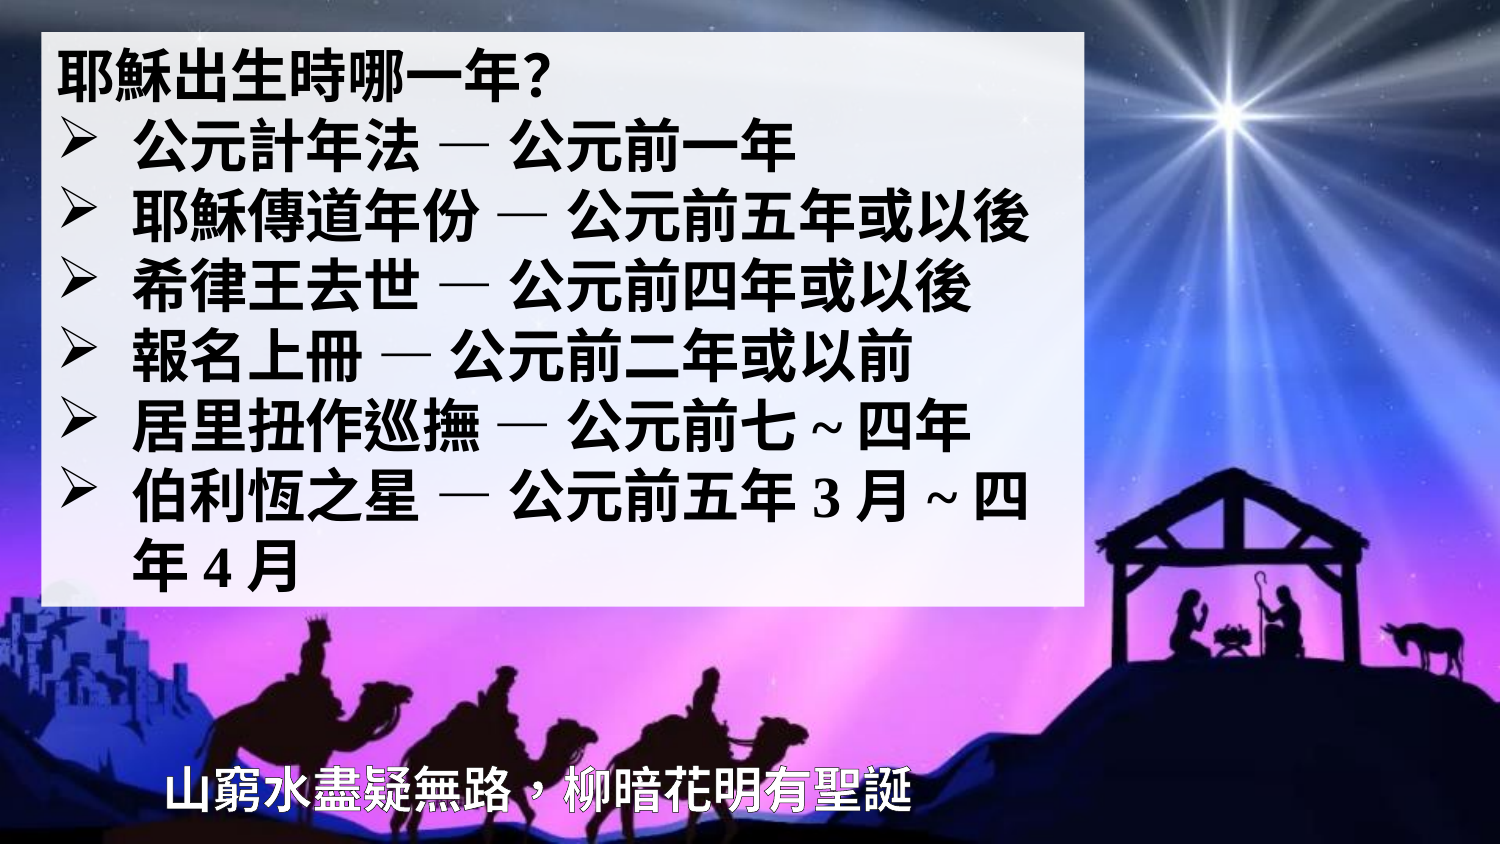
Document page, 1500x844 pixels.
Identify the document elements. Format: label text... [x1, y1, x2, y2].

text_box 山窮水盡疑無路，柳暗花明有聖誕 [17, 752, 1058, 824]
picture [0, 0, 1500, 844]
text_box 耶穌出生時哪一年？ 公元計年法 — 公元前一年 耶穌傳道年份 — 公元前五年或以後 希律王去世 — 公元前四年或以後 報名上冊 — 公元前二年或以前 居里扭作巡撫 — 公元前七~四年 伯利恆之星 — 公元前五年3月~四年4月 [41, 32, 1085, 607]
